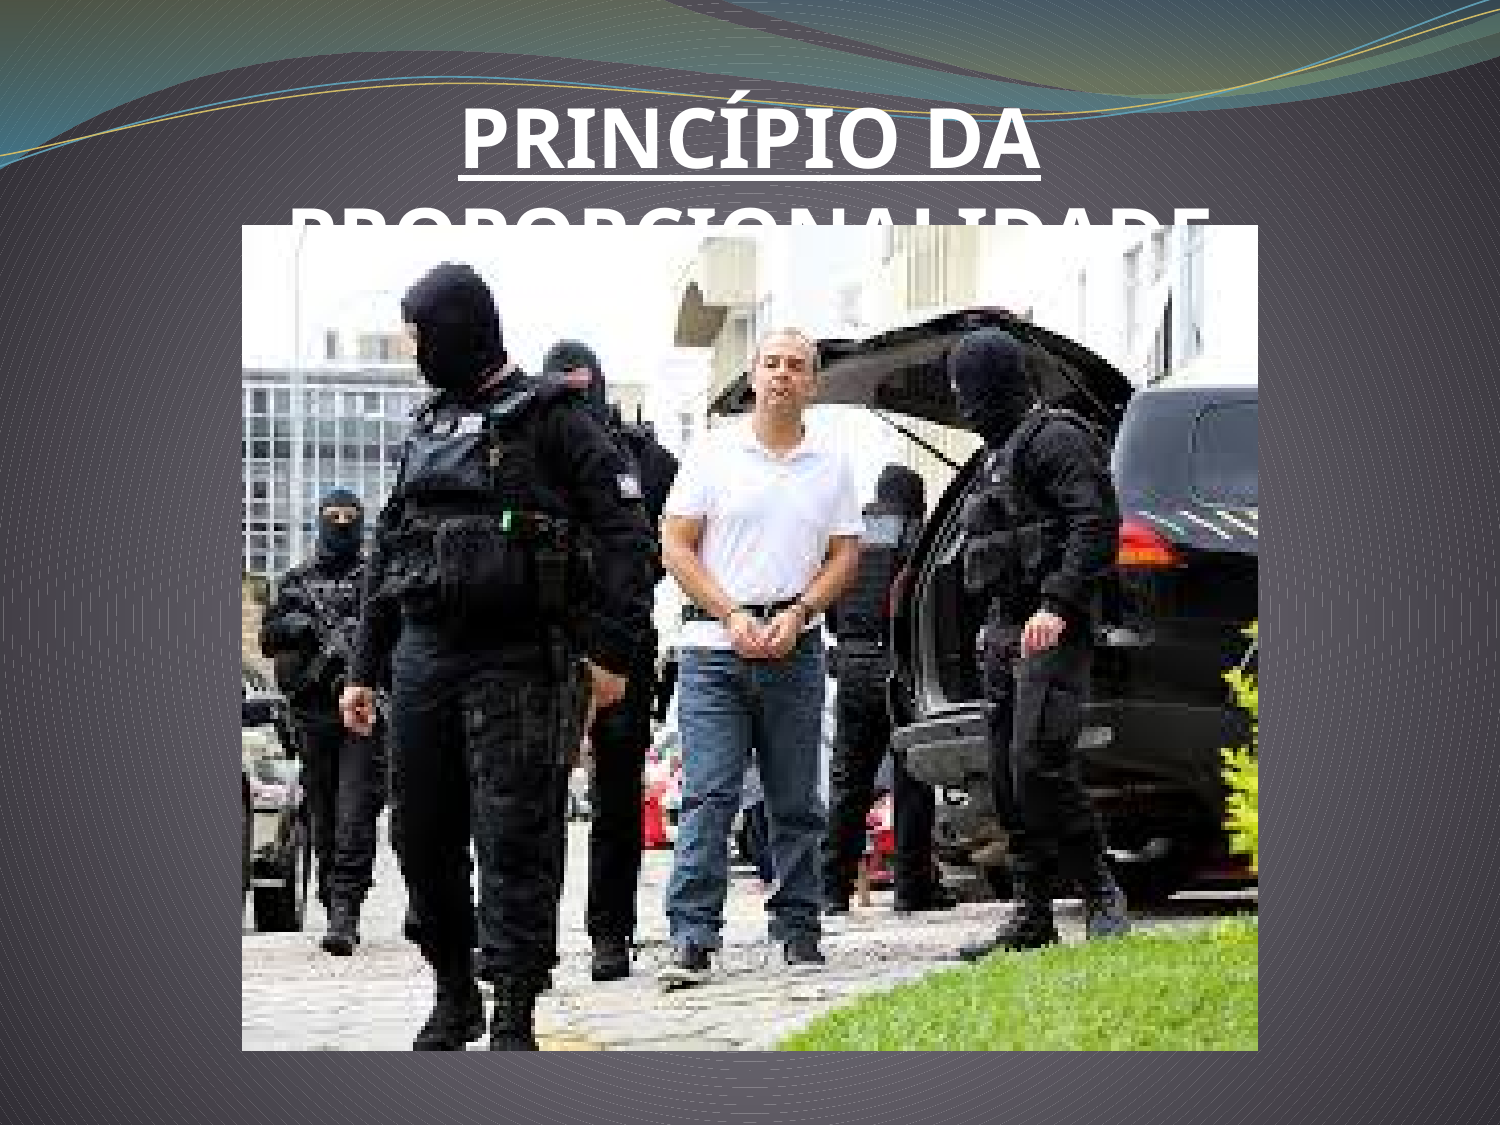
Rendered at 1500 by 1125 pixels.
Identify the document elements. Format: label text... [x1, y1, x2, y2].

text_box PRINCÍPIO DA PROPORCIONALIDADE [0, 78, 1500, 258]
picture [241, 225, 1259, 1051]
